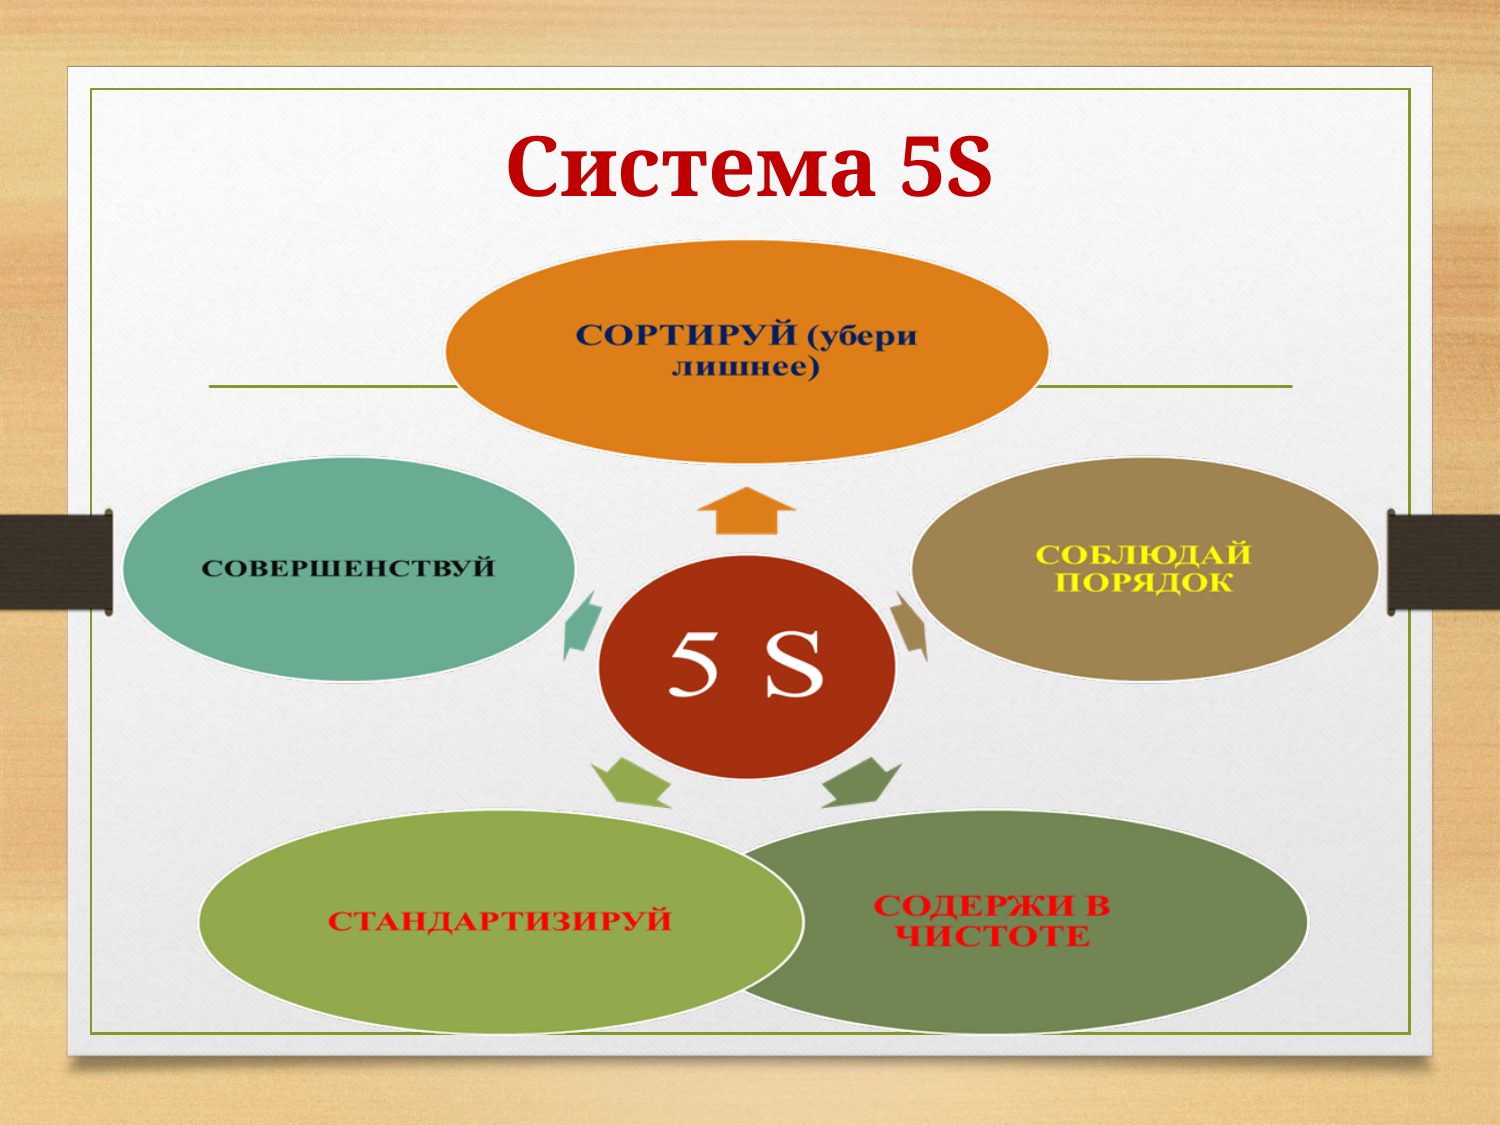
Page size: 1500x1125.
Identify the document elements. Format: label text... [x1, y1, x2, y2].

picture [0, 0, 1500, 1125]
title Система 5S [192, 86, 1308, 238]
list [64, 238, 1436, 1037]
